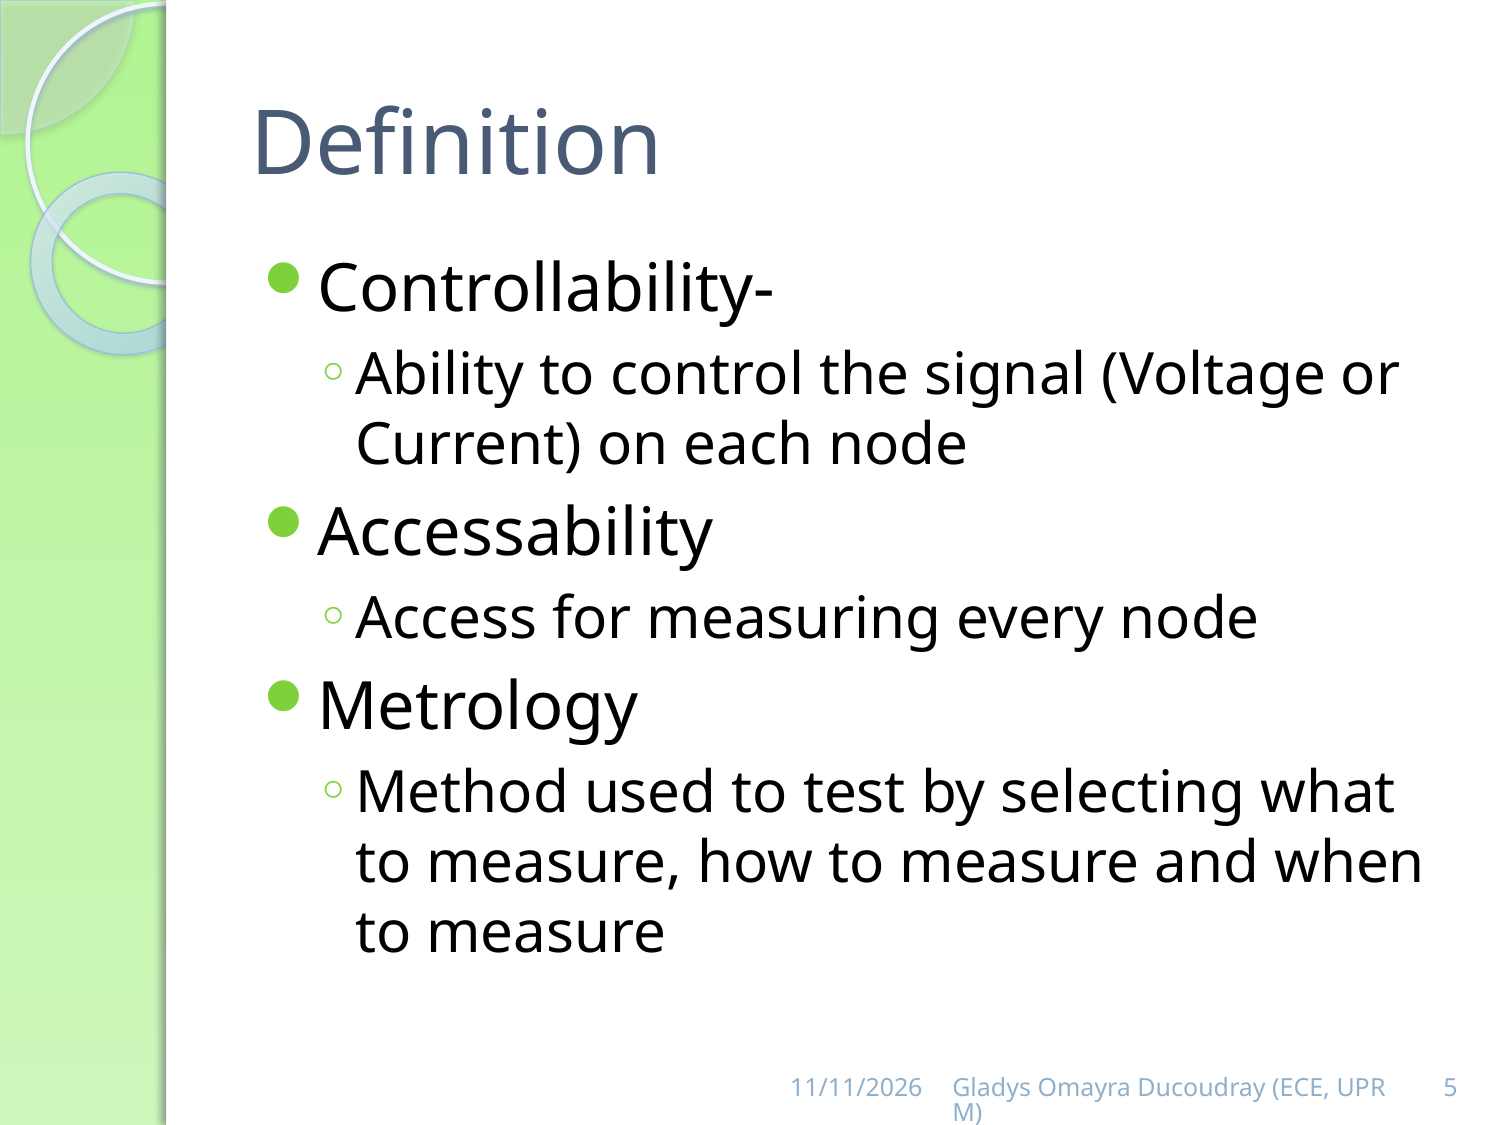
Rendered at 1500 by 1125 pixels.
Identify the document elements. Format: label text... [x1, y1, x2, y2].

list Controllability- Ability to control the signal (Voltage or Current) on each node Accessability Access for measuring every node Metrology Method used to test by selecting what to measure, how to measure and when to measure [235, 237, 1466, 1025]
slide_number 5 [1413, 1034, 1488, 1113]
title Definition [235, 45, 1466, 233]
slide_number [587, 1034, 937, 1113]
footer Gladys Omayra Ducoudray (ECE, UPRM) [937, 1034, 1413, 1113]
